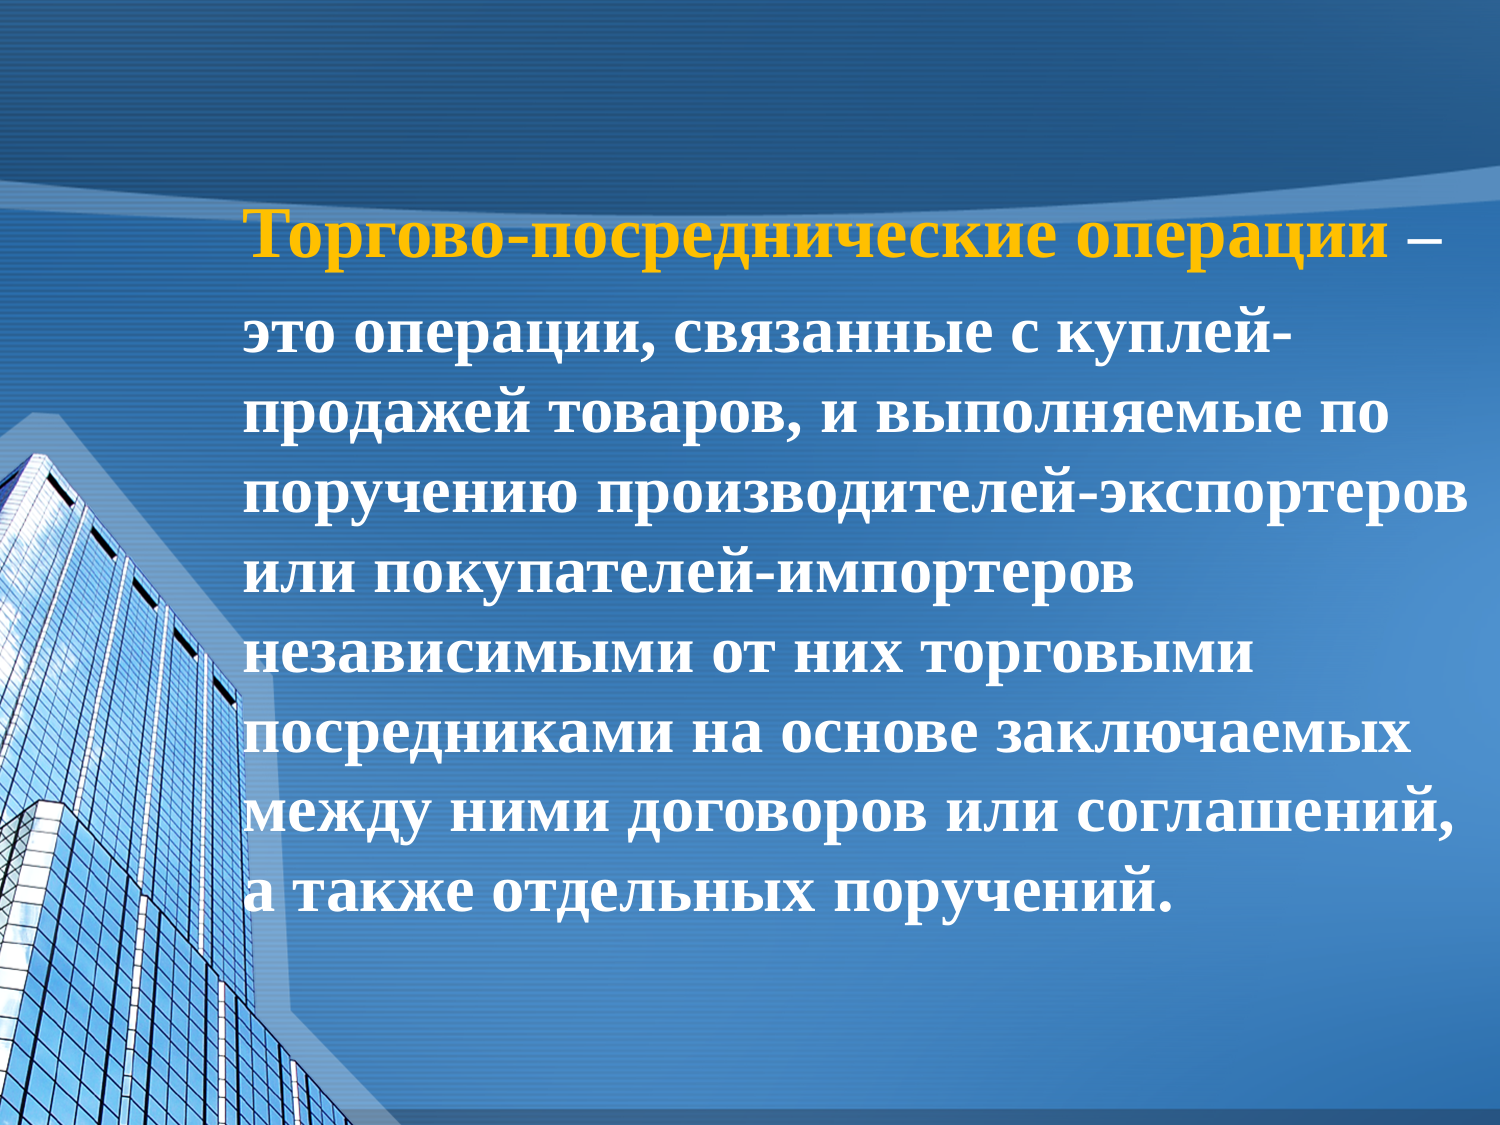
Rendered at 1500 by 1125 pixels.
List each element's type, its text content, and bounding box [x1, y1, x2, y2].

picture [0, 0, 1500, 1125]
list Торгово-посреднические операции – это операции, связанные с куплей-продажей товаров, и выполняемые по поручению производителей-экспортеров или покупателей-импортеров независимыми от них торговыми посредниками на основе заключаемых между ними договоров или соглашений, а также отдельных поручений. [171, 78, 1500, 1125]
